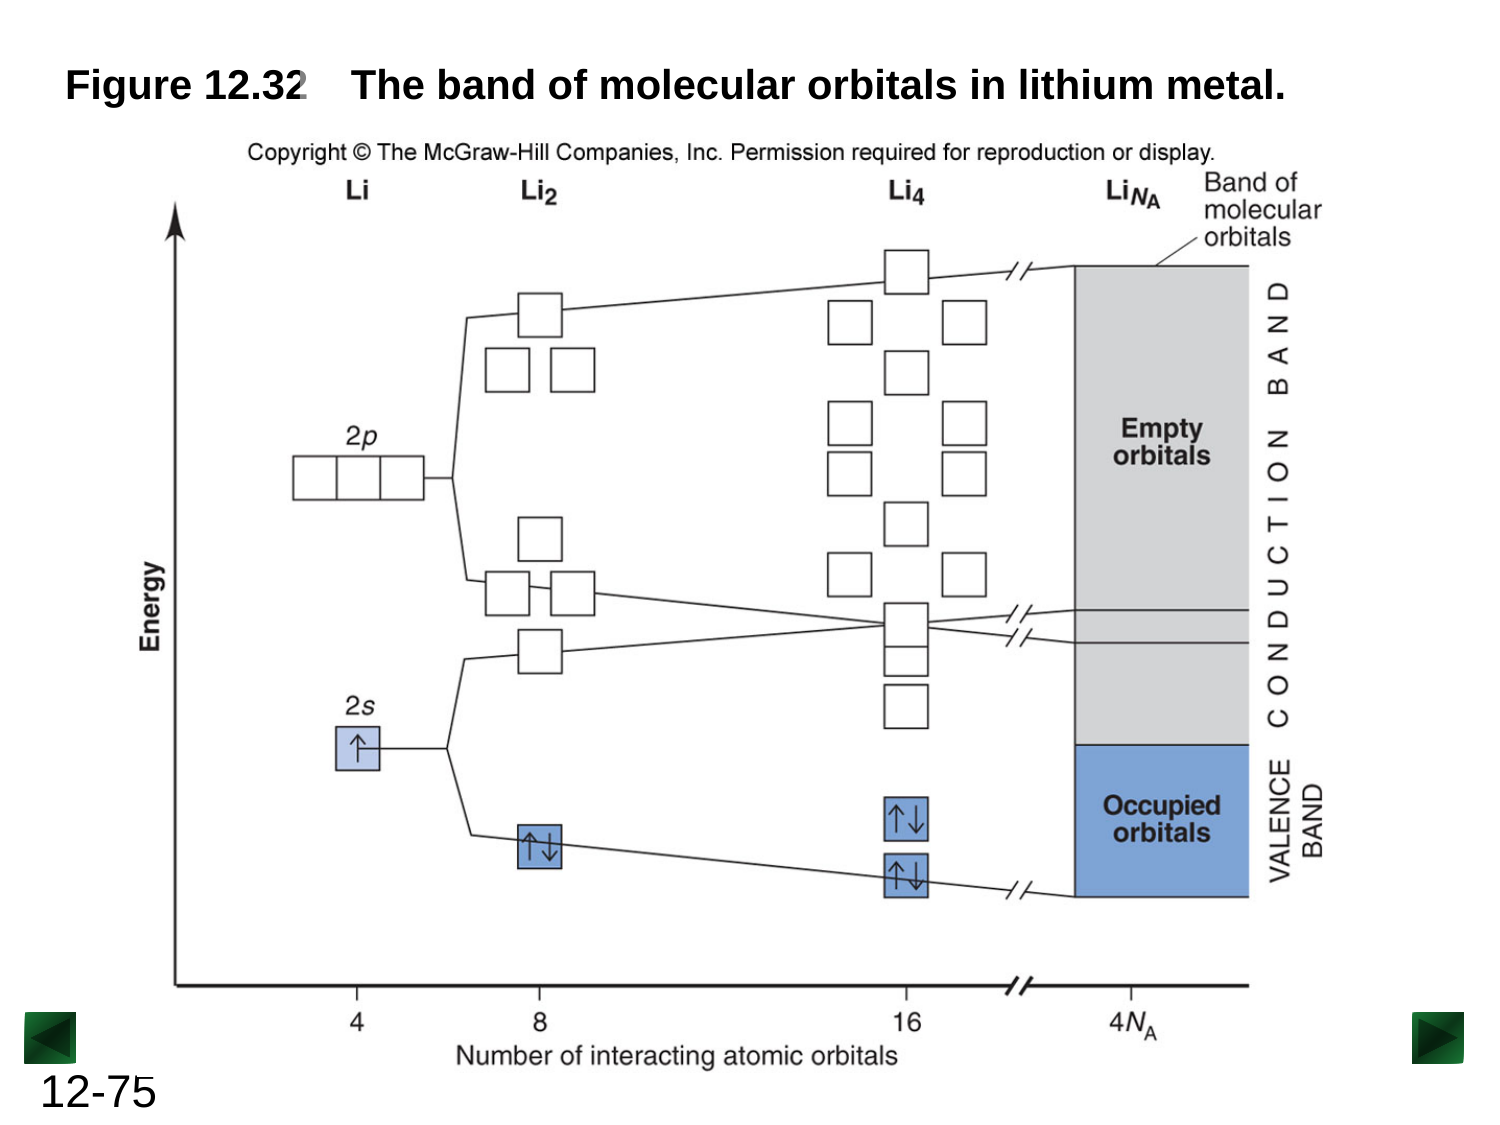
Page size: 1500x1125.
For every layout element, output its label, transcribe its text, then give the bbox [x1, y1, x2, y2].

text_box The band of molecular orbitals in lithium metal. [299, 50, 1338, 115]
picture [137, 137, 1326, 1077]
text_box Figure 12.32 [49, 50, 299, 115]
